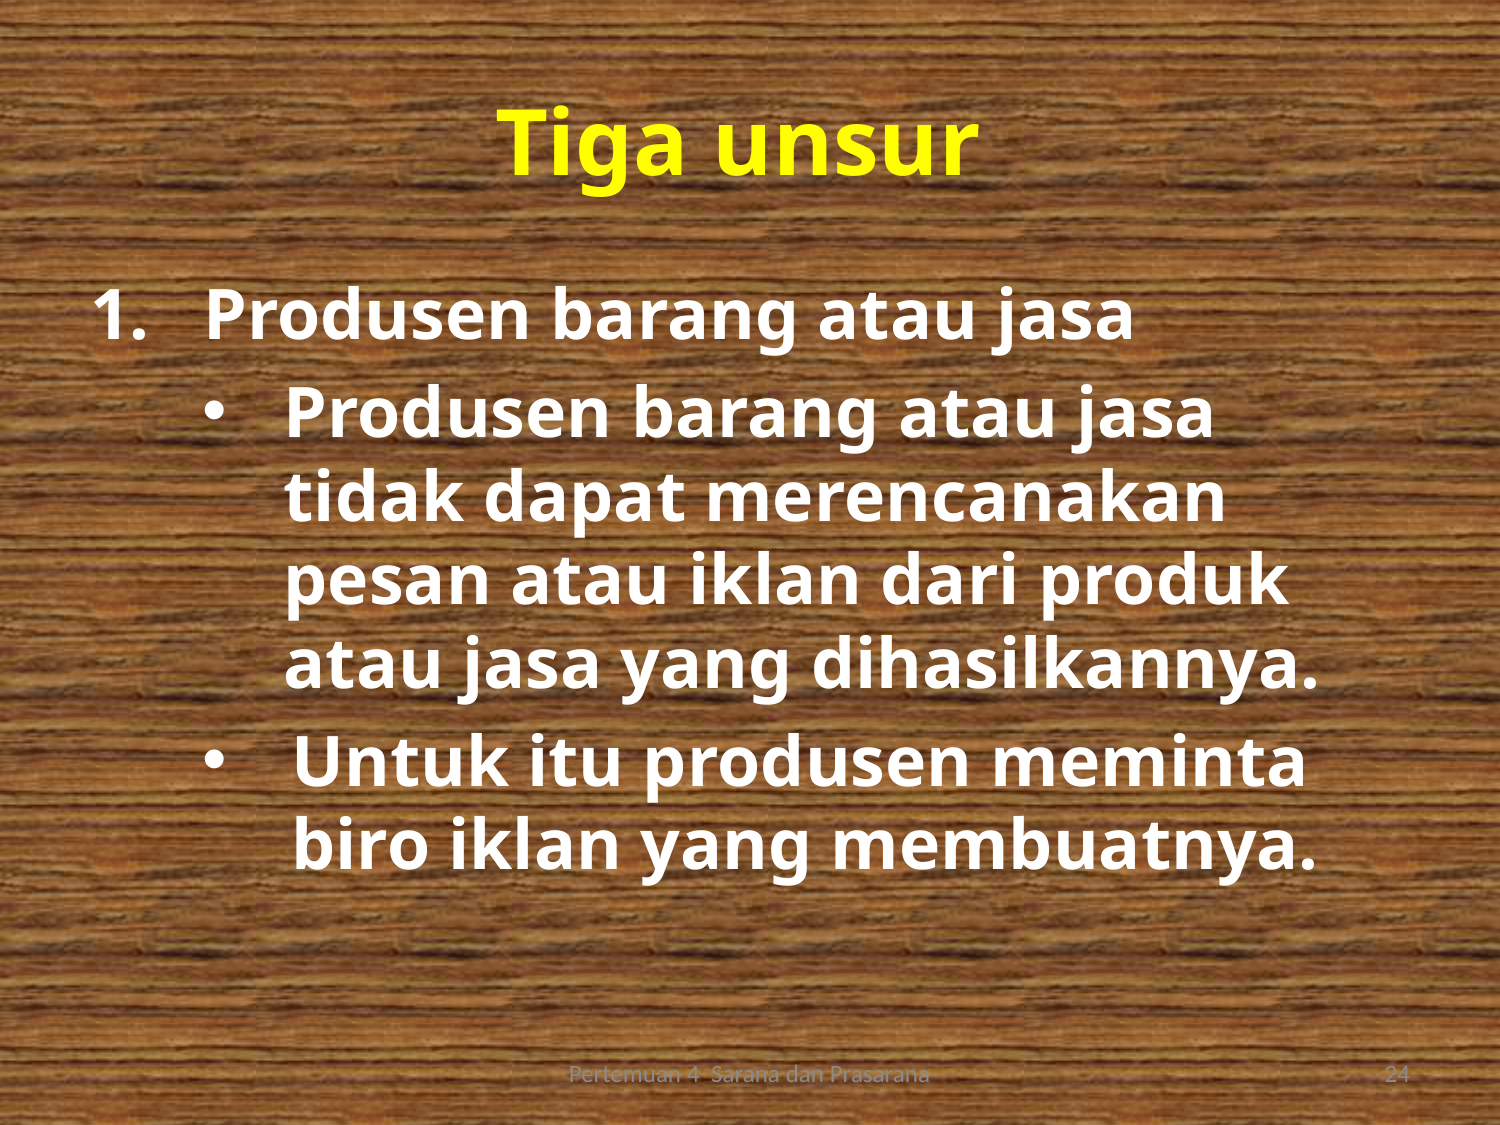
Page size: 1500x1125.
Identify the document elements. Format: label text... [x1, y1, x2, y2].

title Tiga unsur [75, 45, 1425, 233]
picture [0, 0, 1500, 1125]
footer Pertemuan 4 Sarana dan Prasarana [512, 1042, 988, 1103]
list Produsen barang atau jasa Produsen barang atau jasa tidak dapat merencanakan pesan atau iklan dari produk atau jasa yang dihasilkannya. Untuk itu produsen meminta biro iklan yang membuatnya. [75, 262, 1425, 1005]
slide_number 24 [1074, 1042, 1425, 1103]
